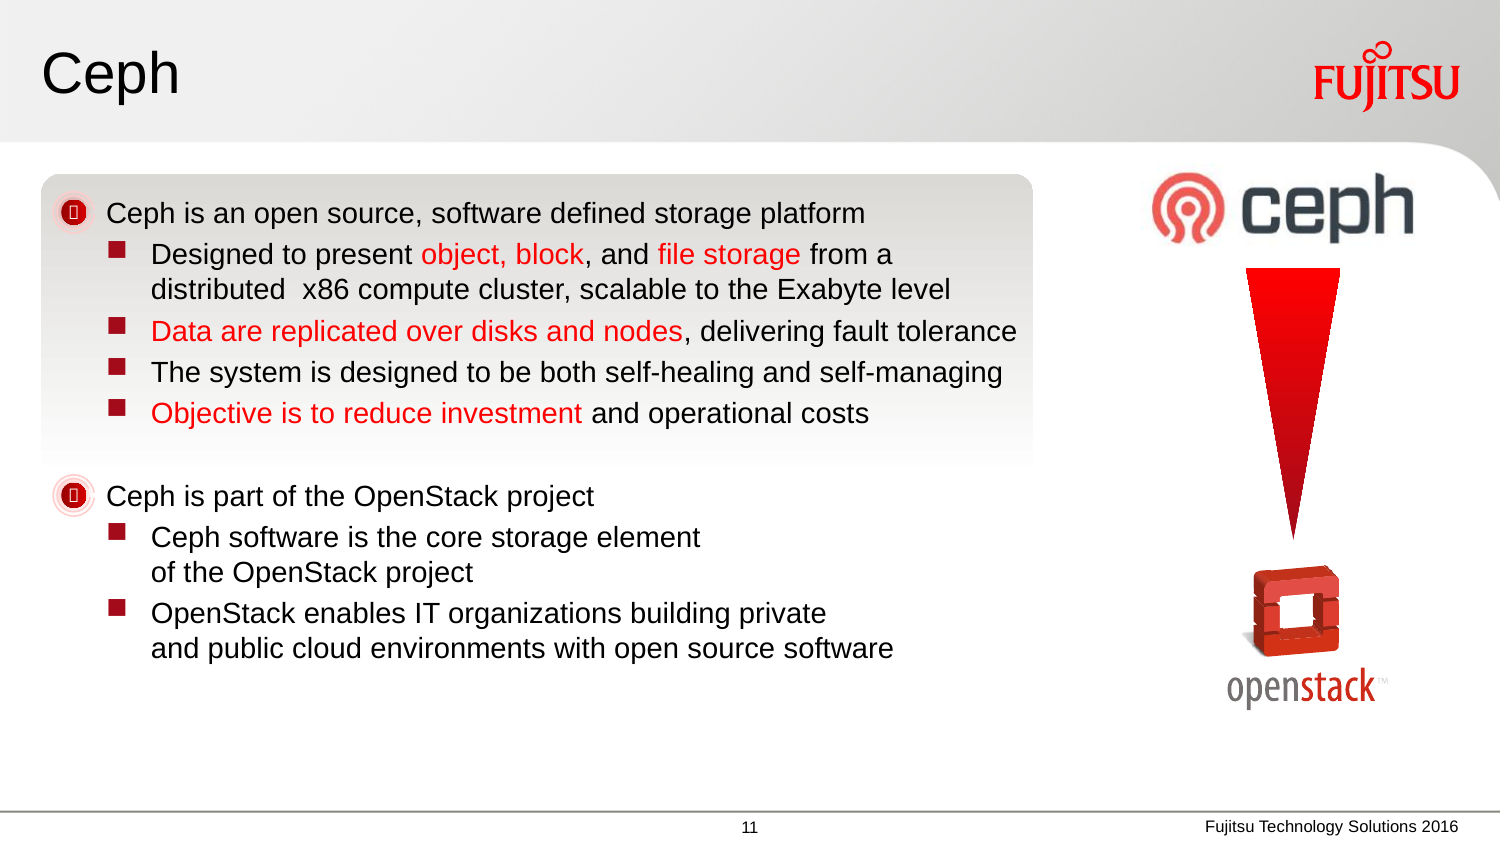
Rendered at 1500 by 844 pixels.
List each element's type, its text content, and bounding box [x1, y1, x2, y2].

text_box Ceph is an open source, software defined storage platform Designed to present object, block, and file storage from a distributed x86 compute cluster, scalable to the Exabyte level Data are replicated over disks and nodes, delivering fault tolerance The system is designed to be both self-healing and self-managing Objective is to reduce investment and operational costs Ceph is part of the OpenStack project Ceph software is the core storage element of the OpenStack project OpenStack enables IT organizations building private and public cloud environments with open source software [38, 171, 1036, 791]
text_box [52, 474, 95, 517]
picture [0, 0, 1500, 251]
picture [1205, 565, 1389, 711]
text_box [1246, 268, 1341, 540]
title Ceph [40, 11, 1282, 139]
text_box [52, 191, 95, 234]
